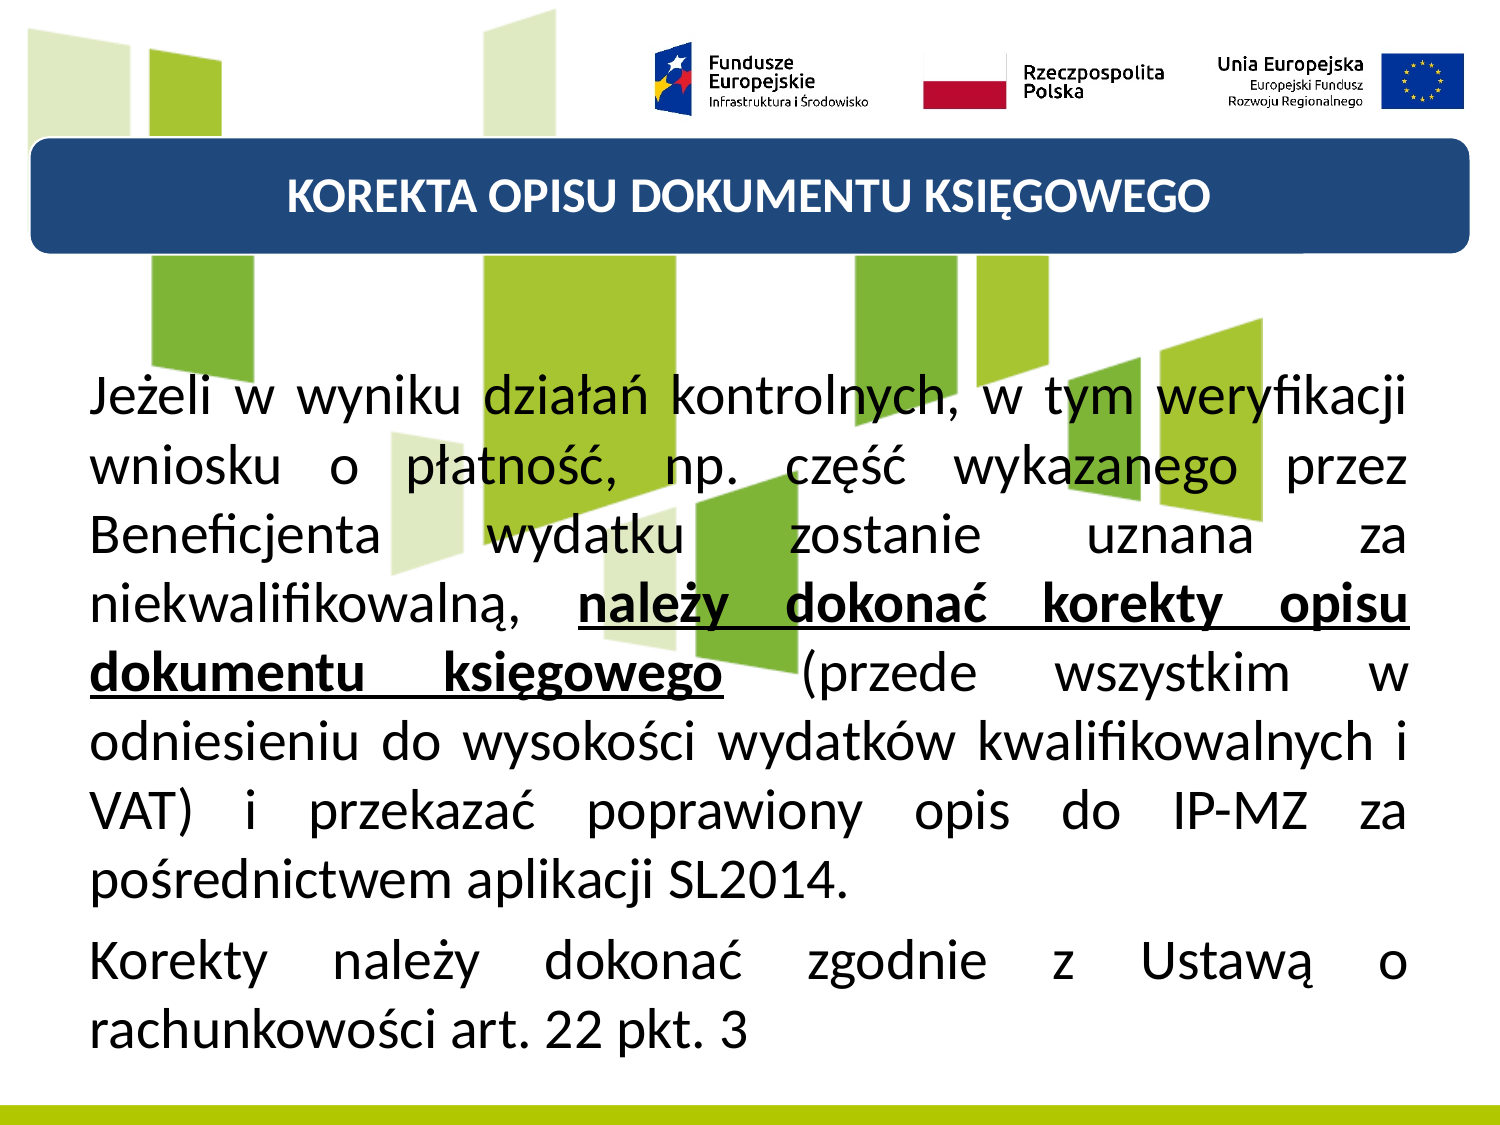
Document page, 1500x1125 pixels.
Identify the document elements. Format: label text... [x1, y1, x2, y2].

picture [0, 0, 1500, 1125]
text_box KOREKTA OPISU DOKUMENTU KSIĘGOWEGO [27, 135, 1473, 257]
text_box Jeżeli w wyniku działań kontrolnych, w tym weryfikacji wniosku o płatność, np. część wykazanego przez Beneficjenta wydatku zostanie uznana za niekwalifikowalną, należy dokonać korekty opisu dokumentu księgowego (przede wszystkim w odniesieniu do wysokości wydatków kwalifikowalnych i VAT) i przekazać poprawiony opis do IP-MZ za pośrednictwem aplikacji SL2014. Korekty należy dokonać zgodnie z Ustawą o rachunkowości art. 22 pkt. 3 [74, 349, 1425, 1069]
